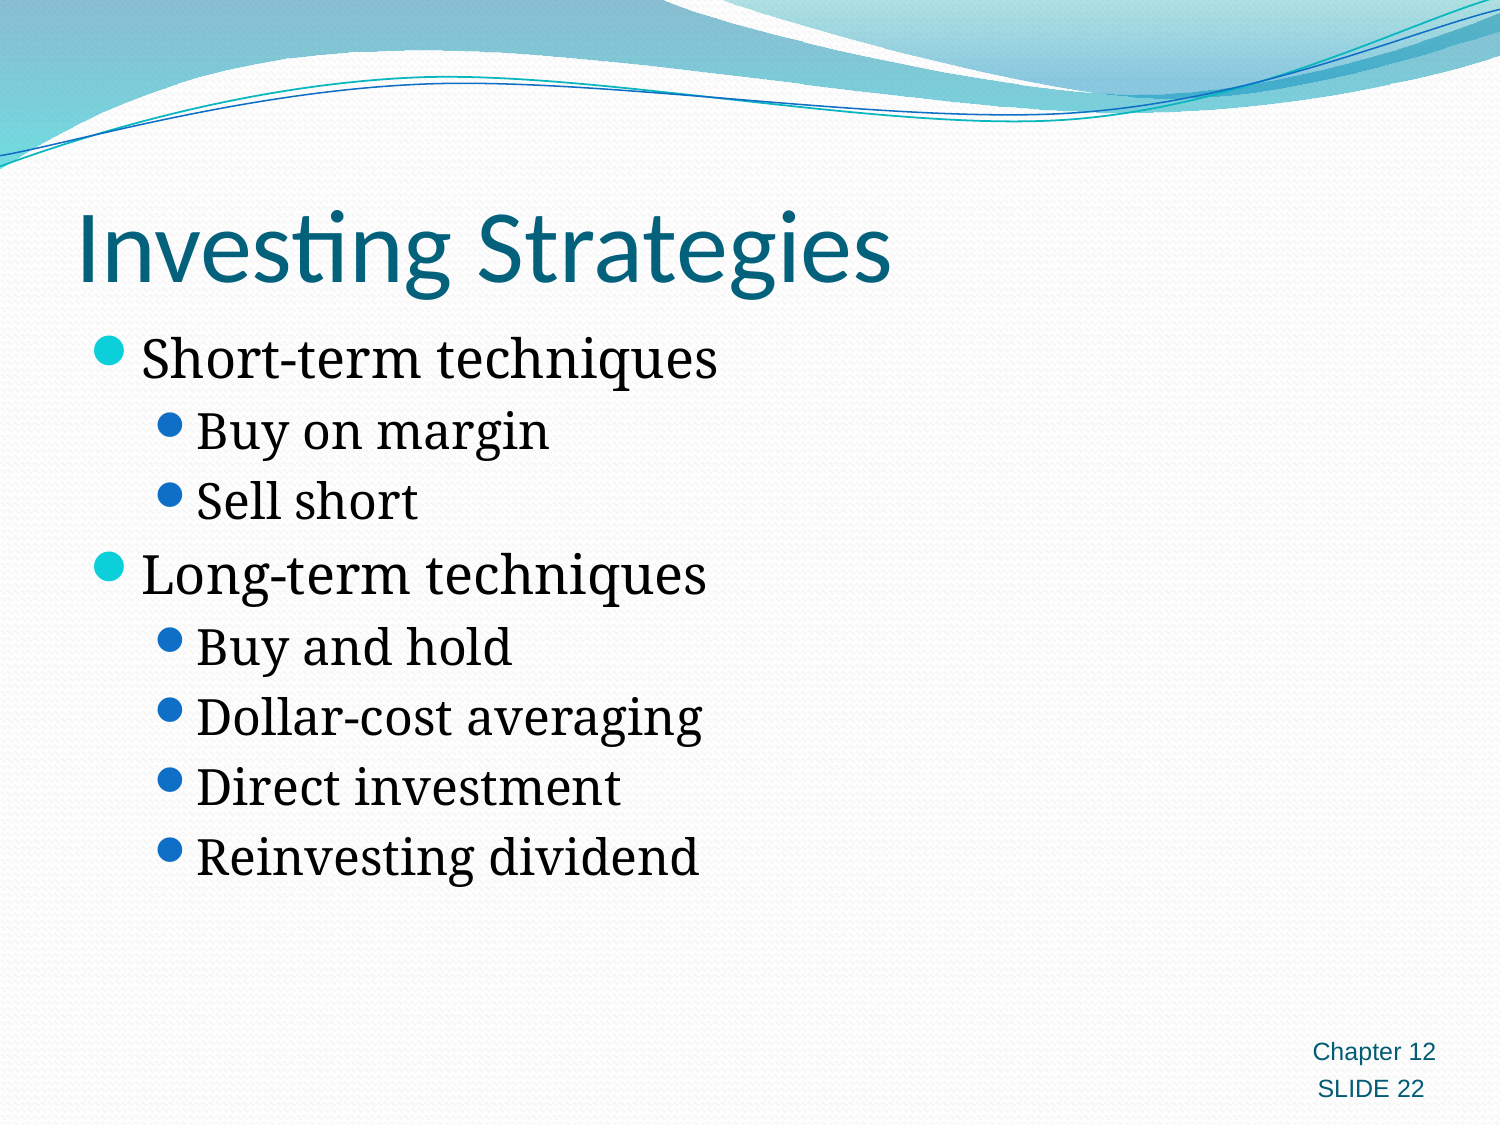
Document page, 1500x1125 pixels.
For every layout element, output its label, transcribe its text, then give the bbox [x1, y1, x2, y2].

title Investing Strategies [75, 115, 1425, 303]
list Short-term techniques Buy on margin Sell short Long-term techniques Buy and hold Dollar-cost averaging Direct investment Reinvesting dividend [75, 317, 1425, 1038]
slide_number SLIDE 22 [1299, 1042, 1425, 1103]
footer Chapter 12 [1312, 987, 1500, 1066]
